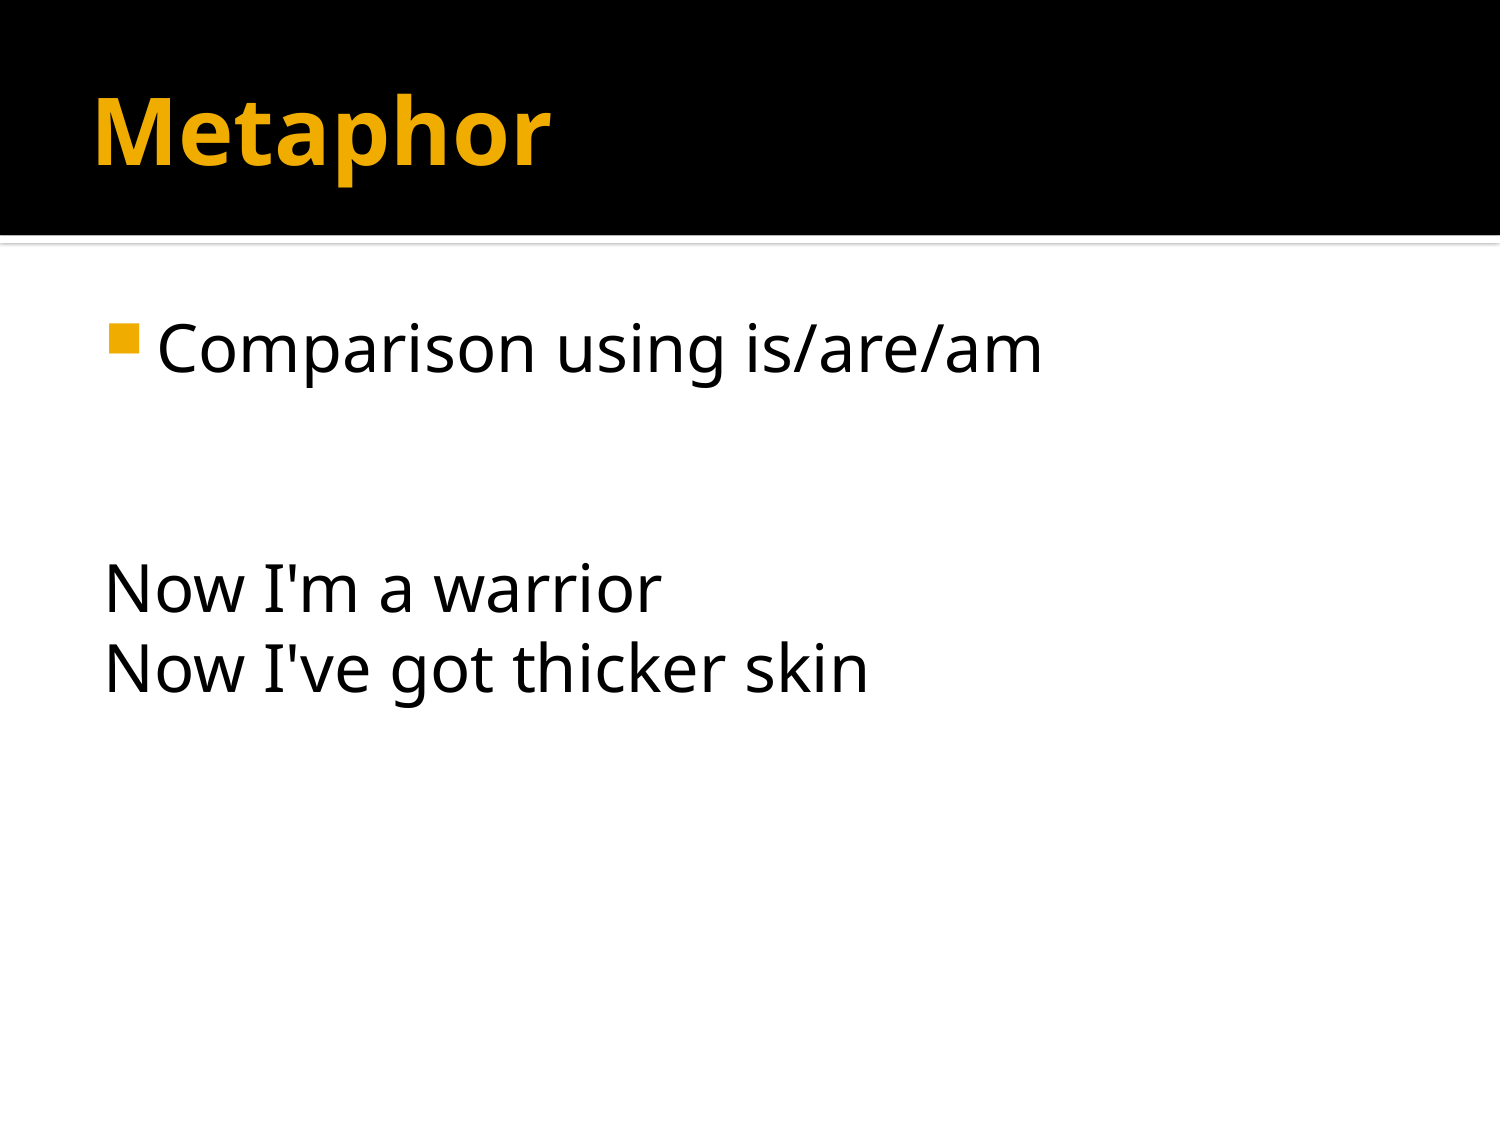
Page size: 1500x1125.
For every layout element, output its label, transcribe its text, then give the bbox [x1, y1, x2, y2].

title Metaphor [75, 25, 1425, 231]
list Comparison using is/are/am Now I'm a warrior Now I've got thicker skin [75, 291, 1425, 1050]
